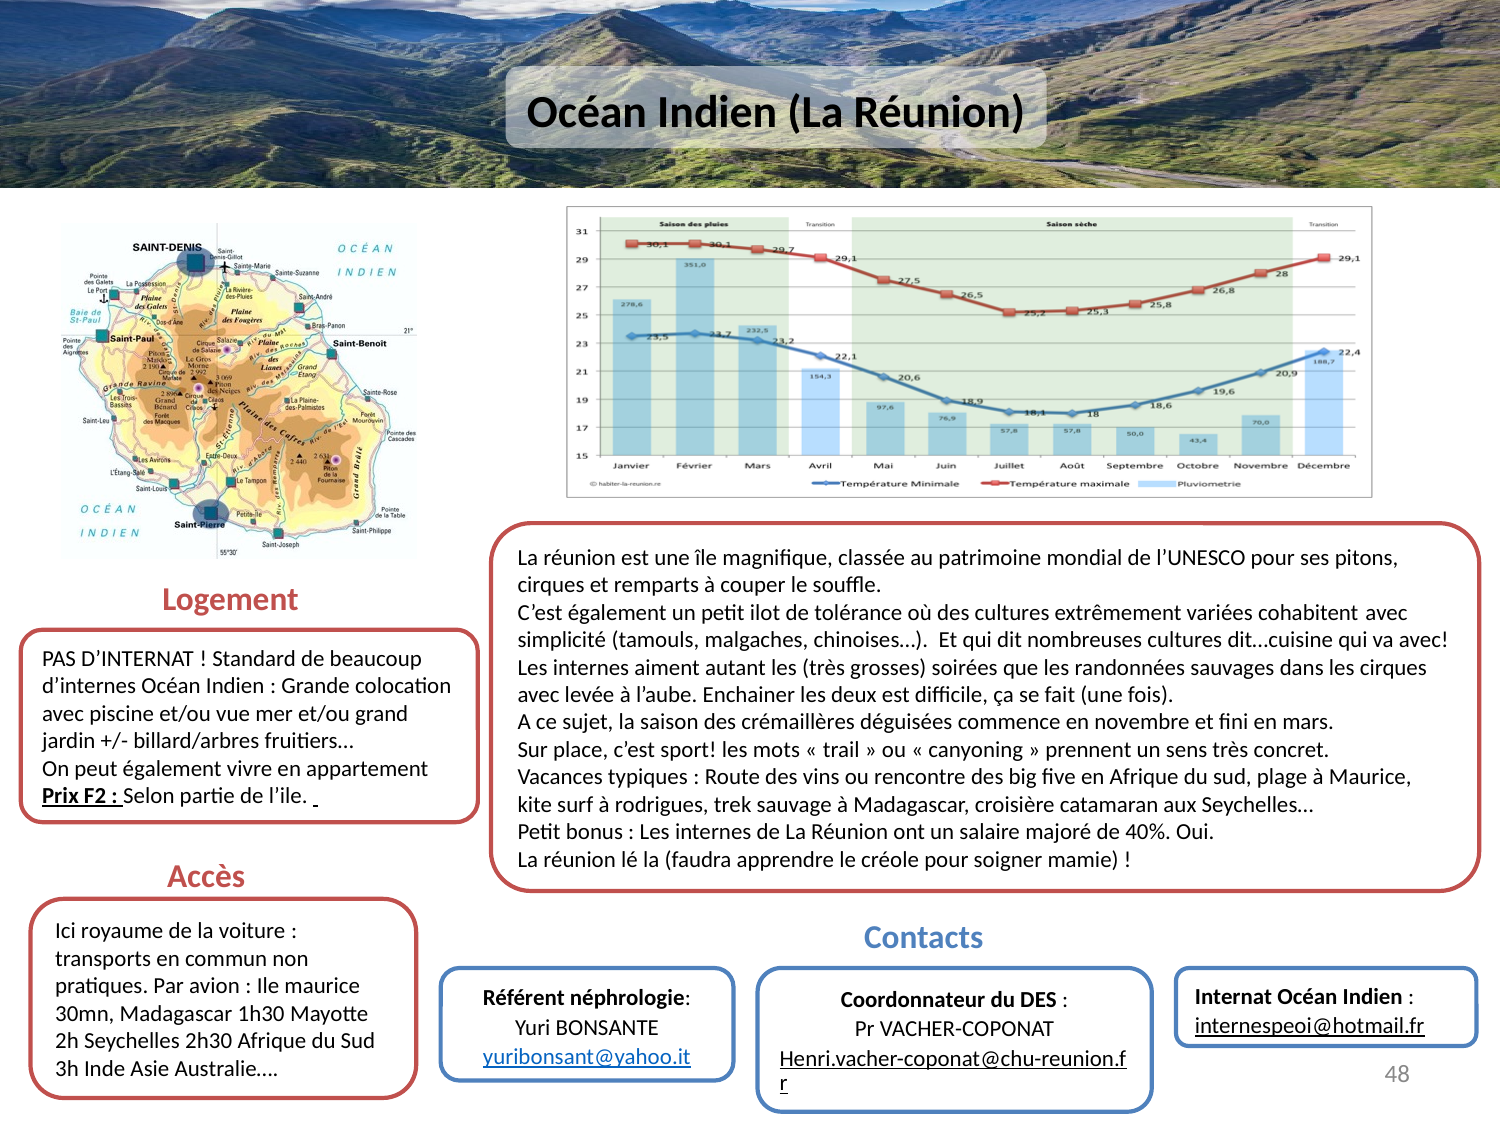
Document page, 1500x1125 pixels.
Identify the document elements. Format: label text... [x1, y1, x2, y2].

text_box La réunion est une île magnifique, classée au patrimoine mondial de l’UNESCO pour ses pitons, cirques et remparts à couper le souffle. C’est également un petit ilot de tolérance où des cultures extrêmement variées cohabitent avec simplicité (tamouls, malgaches, chinoises…). Et qui dit nombreuses cultures dit…cuisine qui va avec! Les internes aiment autant les (très grosses) soirées que les randonnées sauvages dans les cirques avec levée à l’aube. Enchainer les deux est difficile, ça se fait (une fois). A ce sujet, la saison des crémaillères déguisées commence en novembre et fini en mars. Sur place, c’est sport! les mots « trail » ou « canyoning » prennent un sens très concret. Vacances typiques : Route des vins ou rencontre des big five en Afrique du sud, plage à Maurice, kite surf à rodrigues, trek sauvage à Madagascar, croisière catamaran aux Seychelles… Petit bonus : Les internes de La Réunion ont un salaire majoré de 40%. Oui. La réunion lé la (faudra apprendre le créole pour soigner mamie) ! [490, 523, 1480, 891]
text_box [30, 843, 417, 1100]
picture [0, 0, 1500, 188]
picture [566, 206, 1374, 498]
text_box Contacts [757, 904, 1091, 961]
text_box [20, 566, 479, 825]
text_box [440, 967, 1477, 1112]
picture [60, 223, 417, 559]
